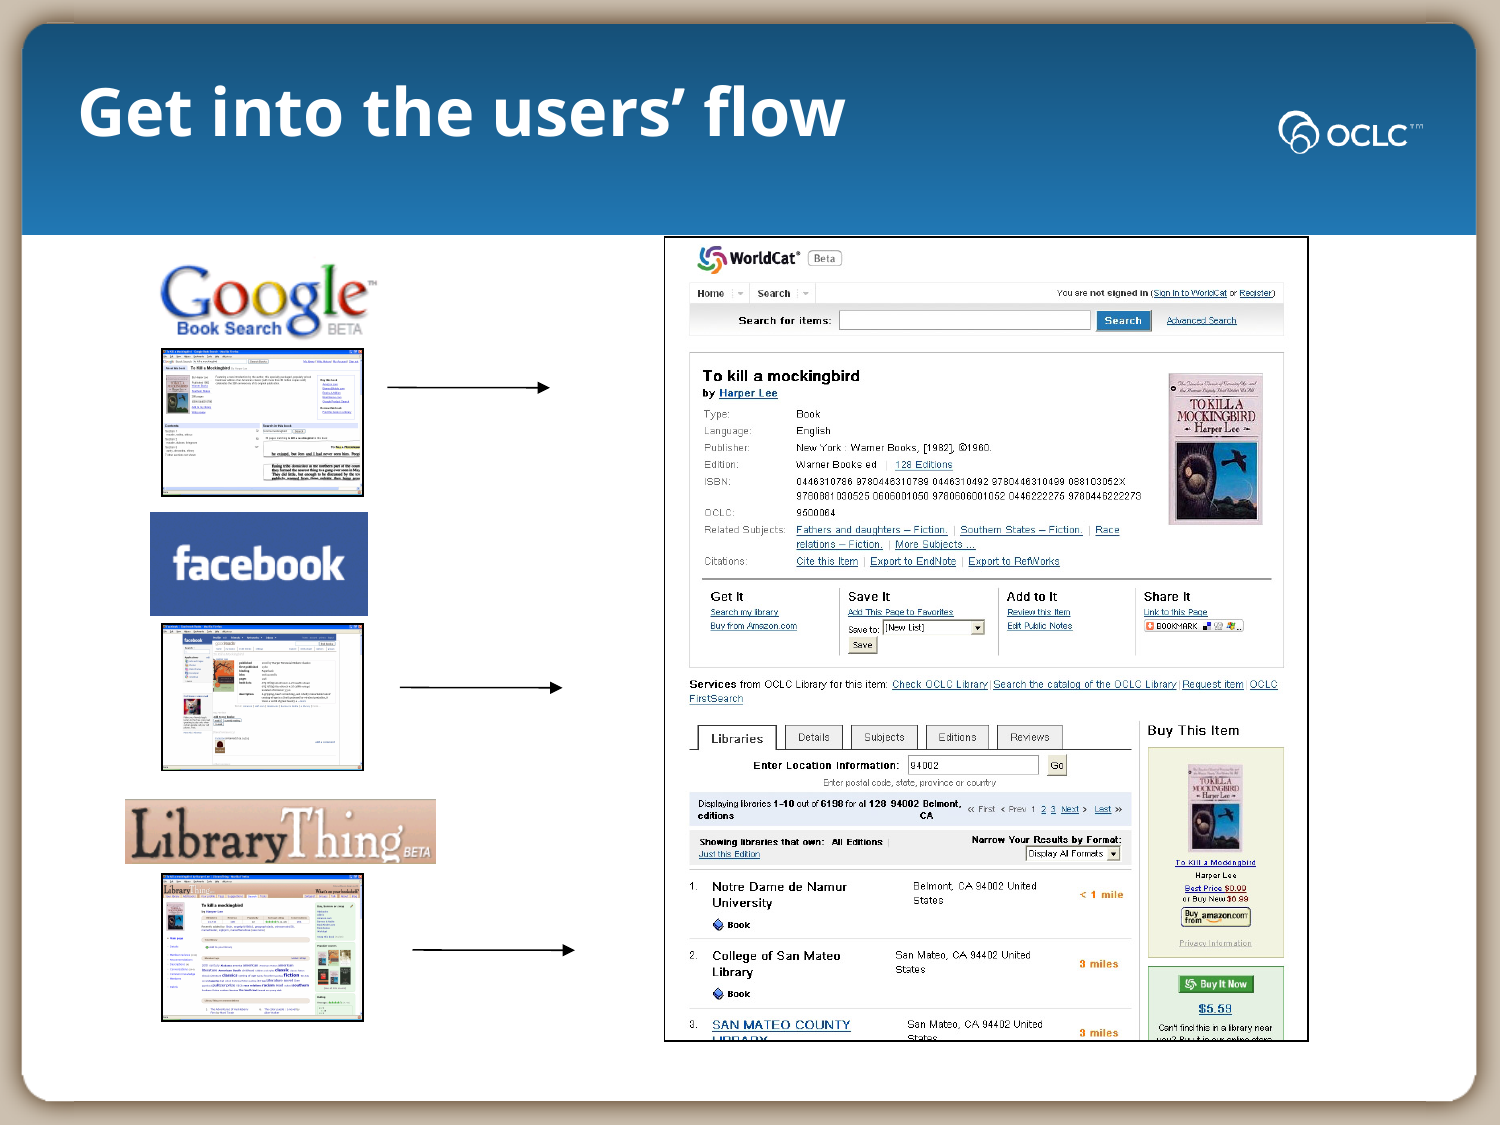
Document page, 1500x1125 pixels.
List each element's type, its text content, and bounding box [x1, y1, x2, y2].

text_box [412, 944, 575, 957]
text_box [387, 381, 550, 394]
text_box [399, 681, 563, 694]
text_box Get into the users’ flow [62, 62, 1413, 213]
picture [0, 0, 1500, 1125]
